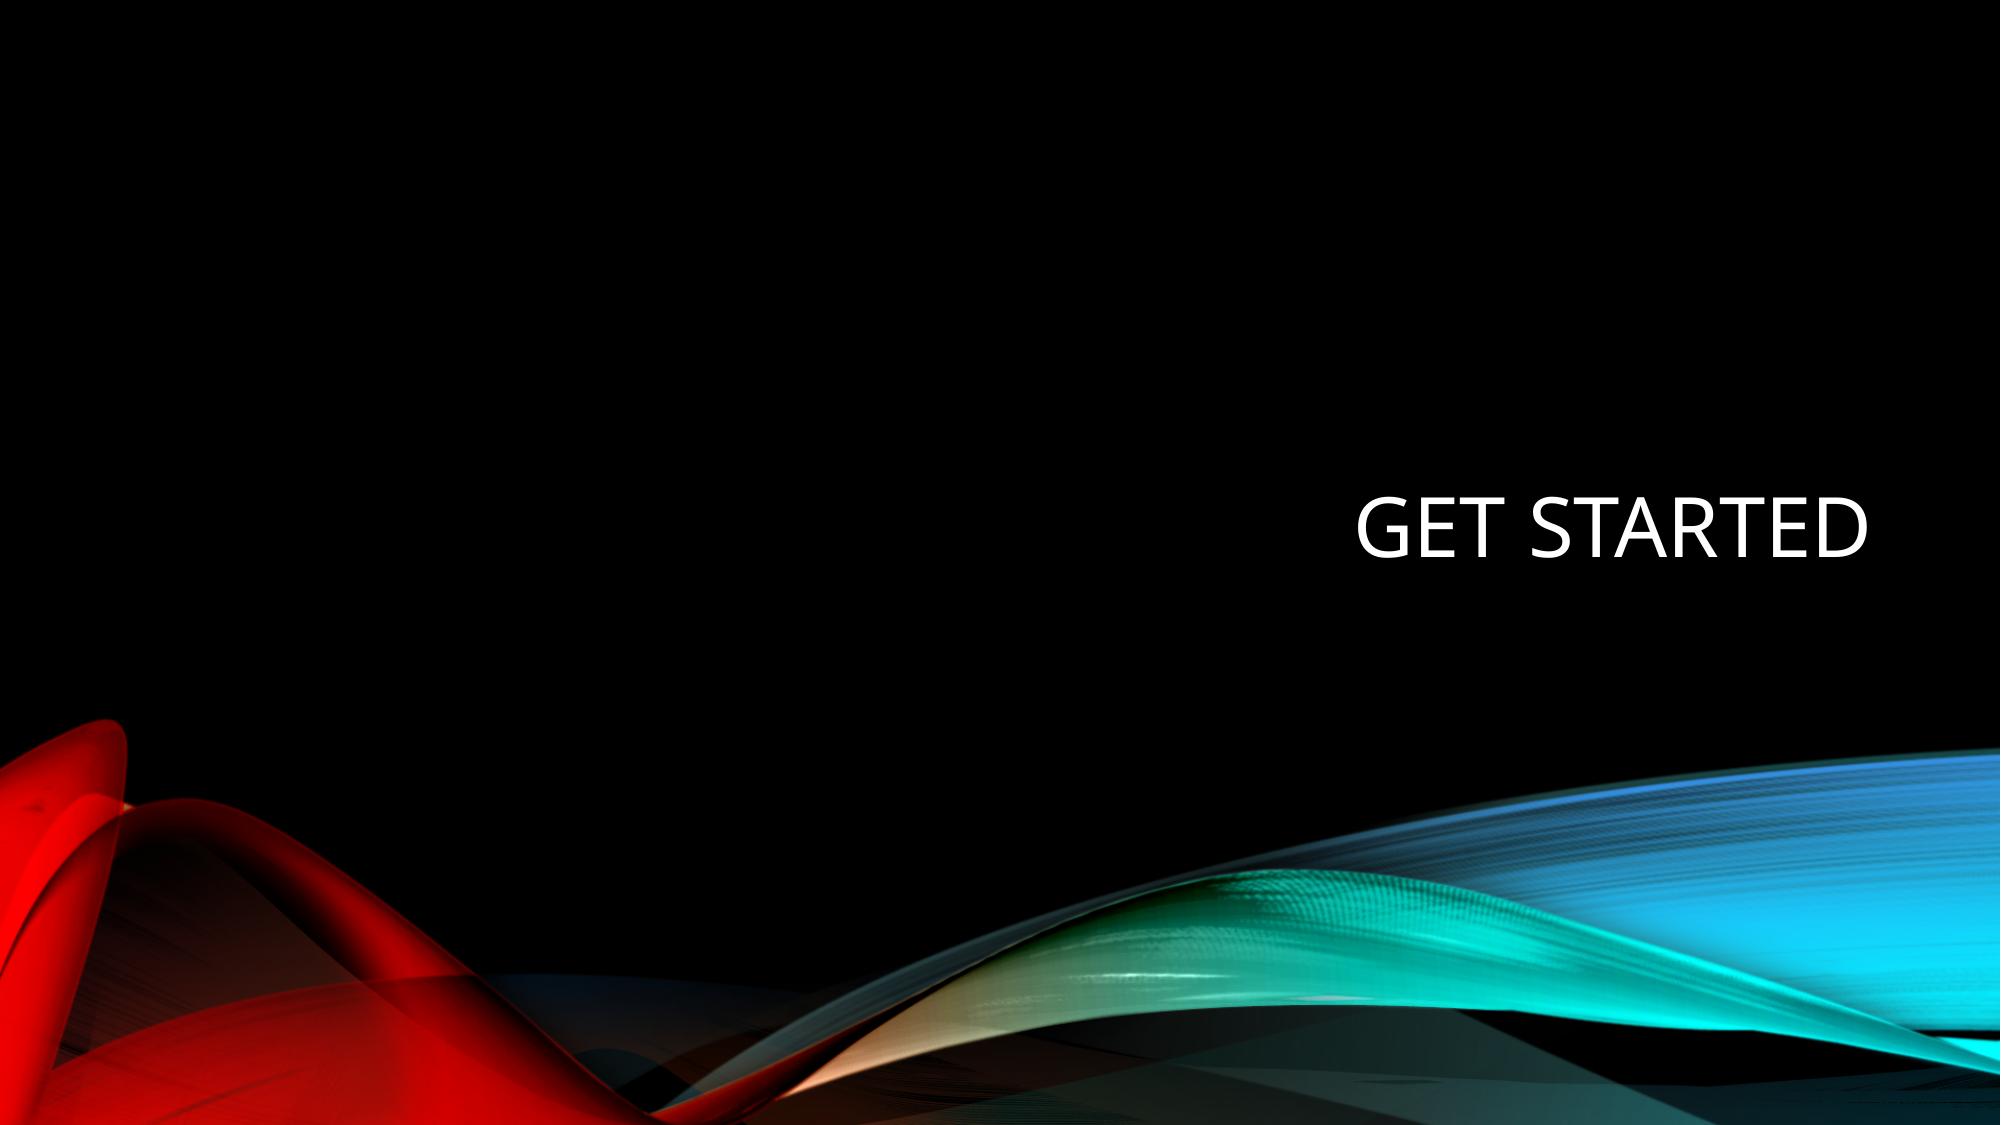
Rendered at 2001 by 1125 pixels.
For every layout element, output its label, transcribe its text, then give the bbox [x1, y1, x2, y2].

title Get Started [112, 123, 1888, 584]
picture [0, 717, 2000, 1125]
